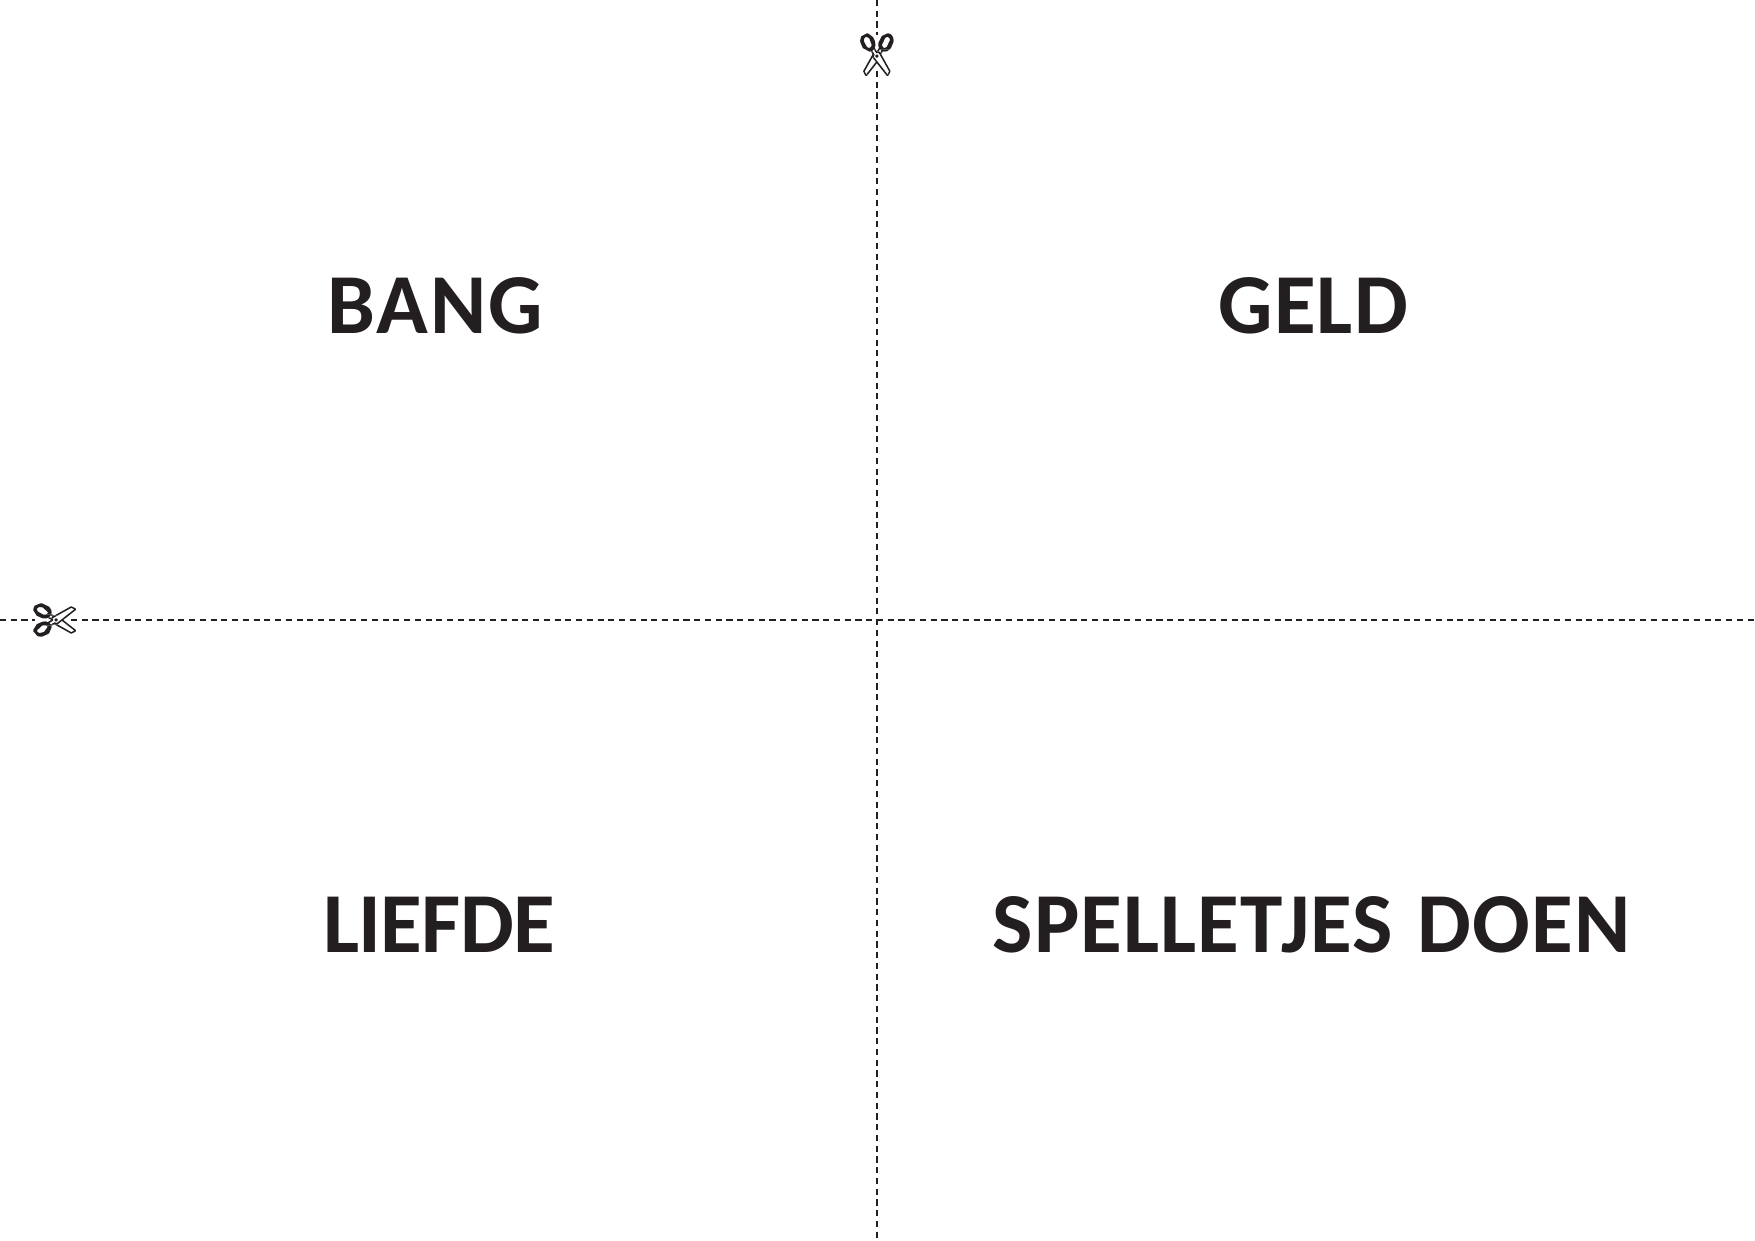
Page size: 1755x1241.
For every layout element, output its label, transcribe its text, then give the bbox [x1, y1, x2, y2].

text_box BANG [325, 246, 552, 351]
title GELD [1044, 246, 1587, 456]
text_box LIEFDE [321, 865, 557, 970]
text_box SPELLETJES DOEN [990, 865, 1641, 970]
